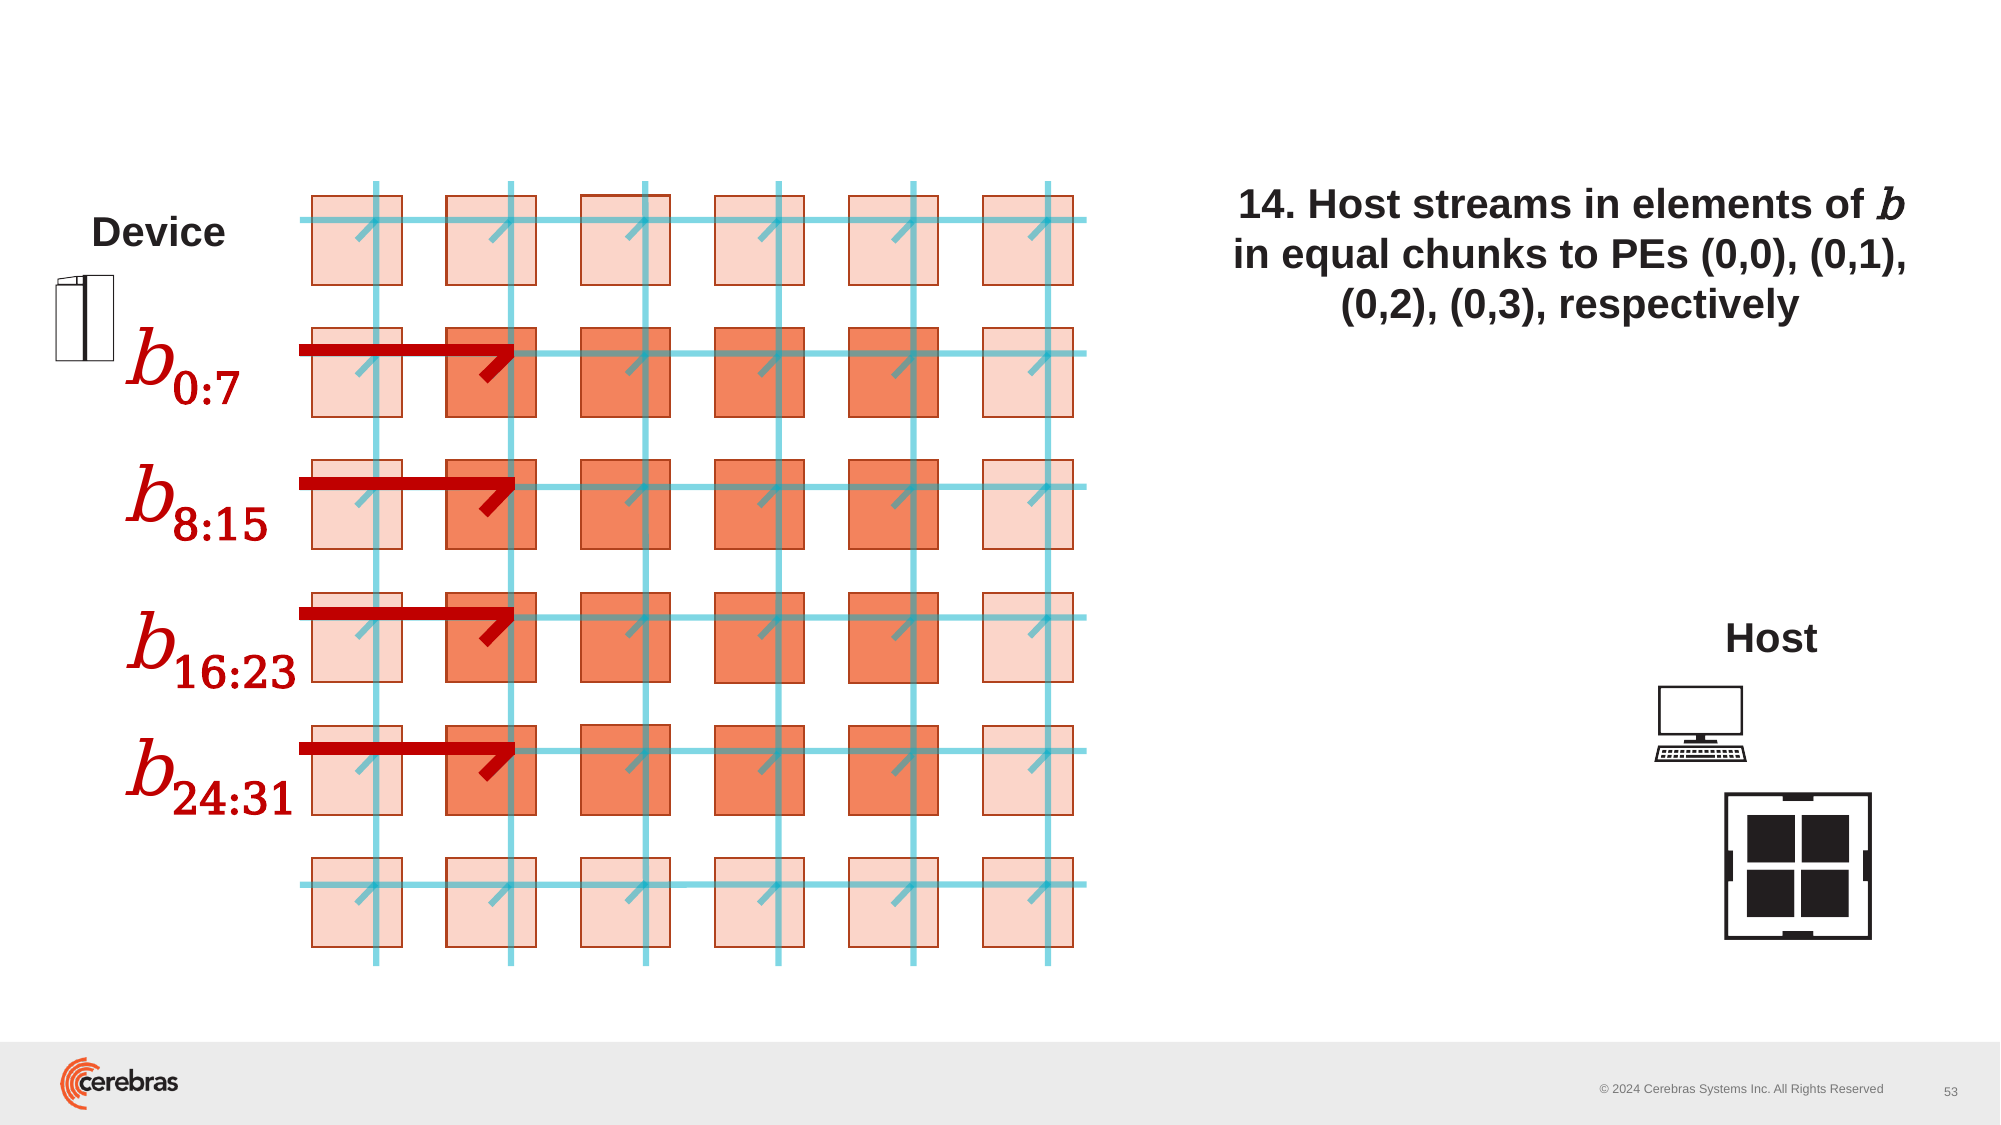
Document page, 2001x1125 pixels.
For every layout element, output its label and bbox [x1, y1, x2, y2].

picture [34, 268, 132, 366]
text_box [1683, 603, 1859, 669]
text_box [101, 302, 265, 420]
text_box [104, 438, 289, 556]
picture [1651, 674, 1750, 772]
text_box [1206, 169, 1934, 335]
text_box [71, 197, 247, 262]
text_box [107, 181, 1087, 966]
picture [1720, 788, 1876, 944]
slide_number [1853, 1077, 1974, 1106]
picture [60, 1057, 178, 1110]
